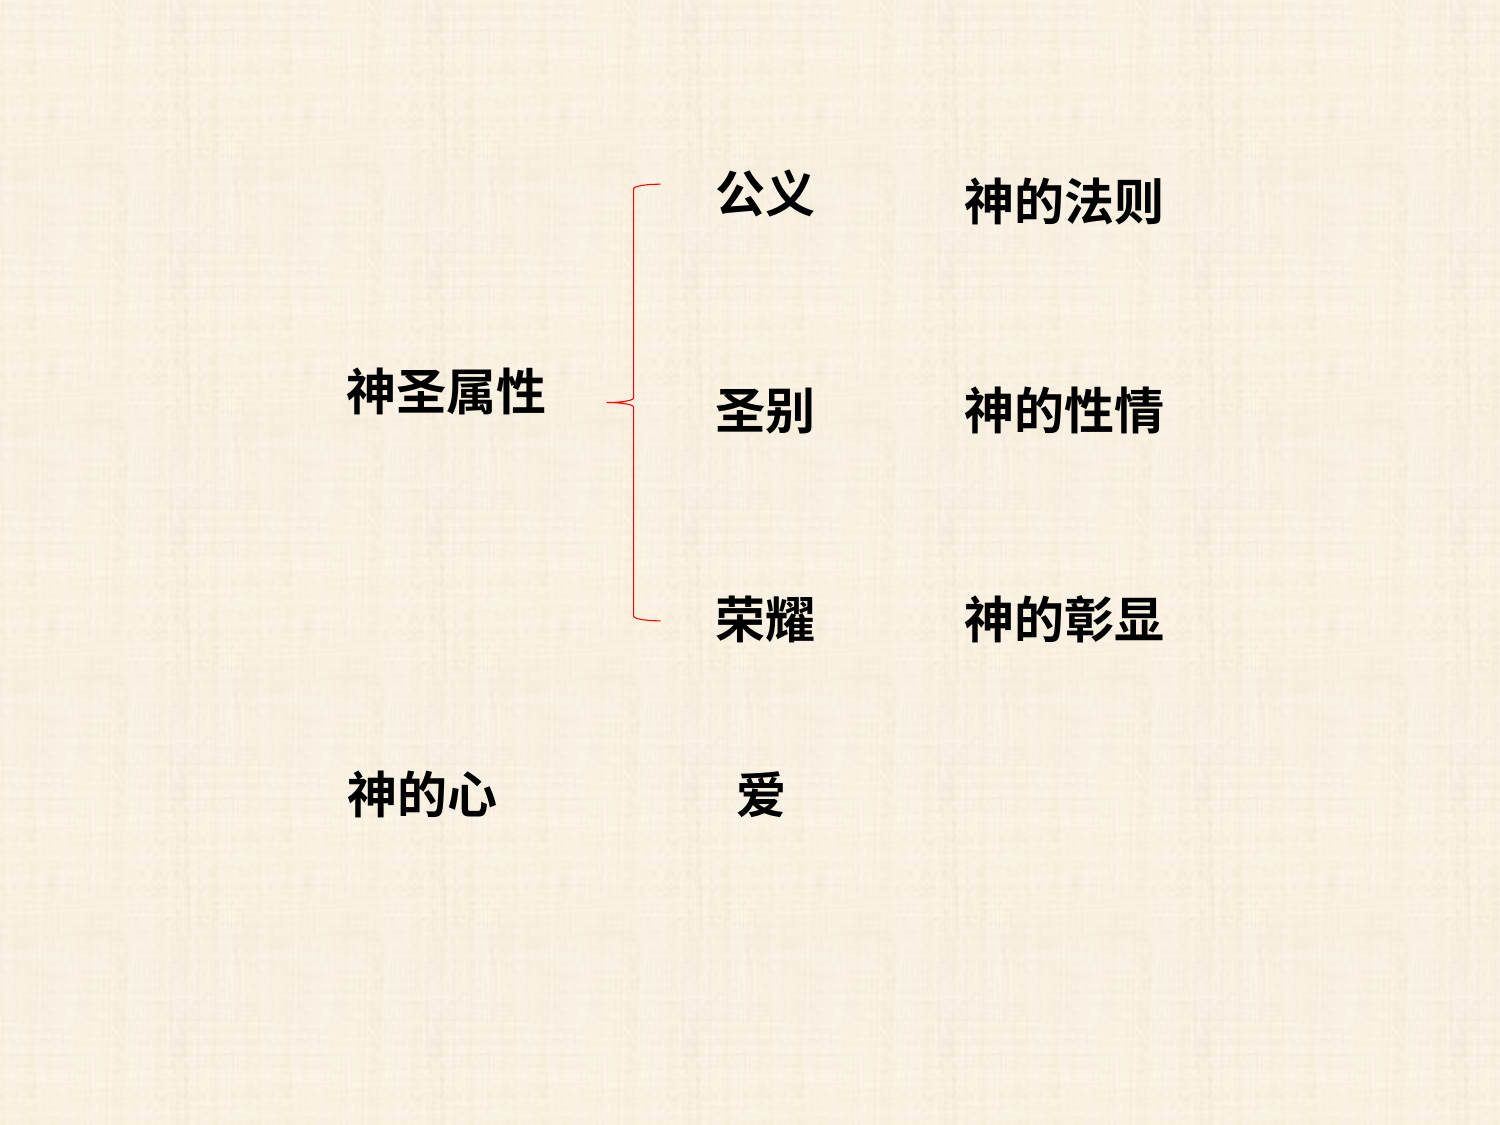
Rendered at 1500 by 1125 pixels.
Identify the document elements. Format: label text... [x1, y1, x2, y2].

text_box 神的法则 [949, 162, 1367, 238]
text_box 公义 [701, 155, 831, 231]
text_box 神圣属性 [332, 353, 565, 428]
text_box 爱 [721, 755, 802, 831]
text_box 圣别 [701, 372, 831, 448]
text_box 荣耀 [701, 581, 831, 657]
text_box [606, 183, 661, 622]
text_box 神的性情 [949, 372, 1279, 448]
text_box 神的彰显 [949, 581, 1261, 657]
text_box 神的心 [332, 755, 513, 831]
